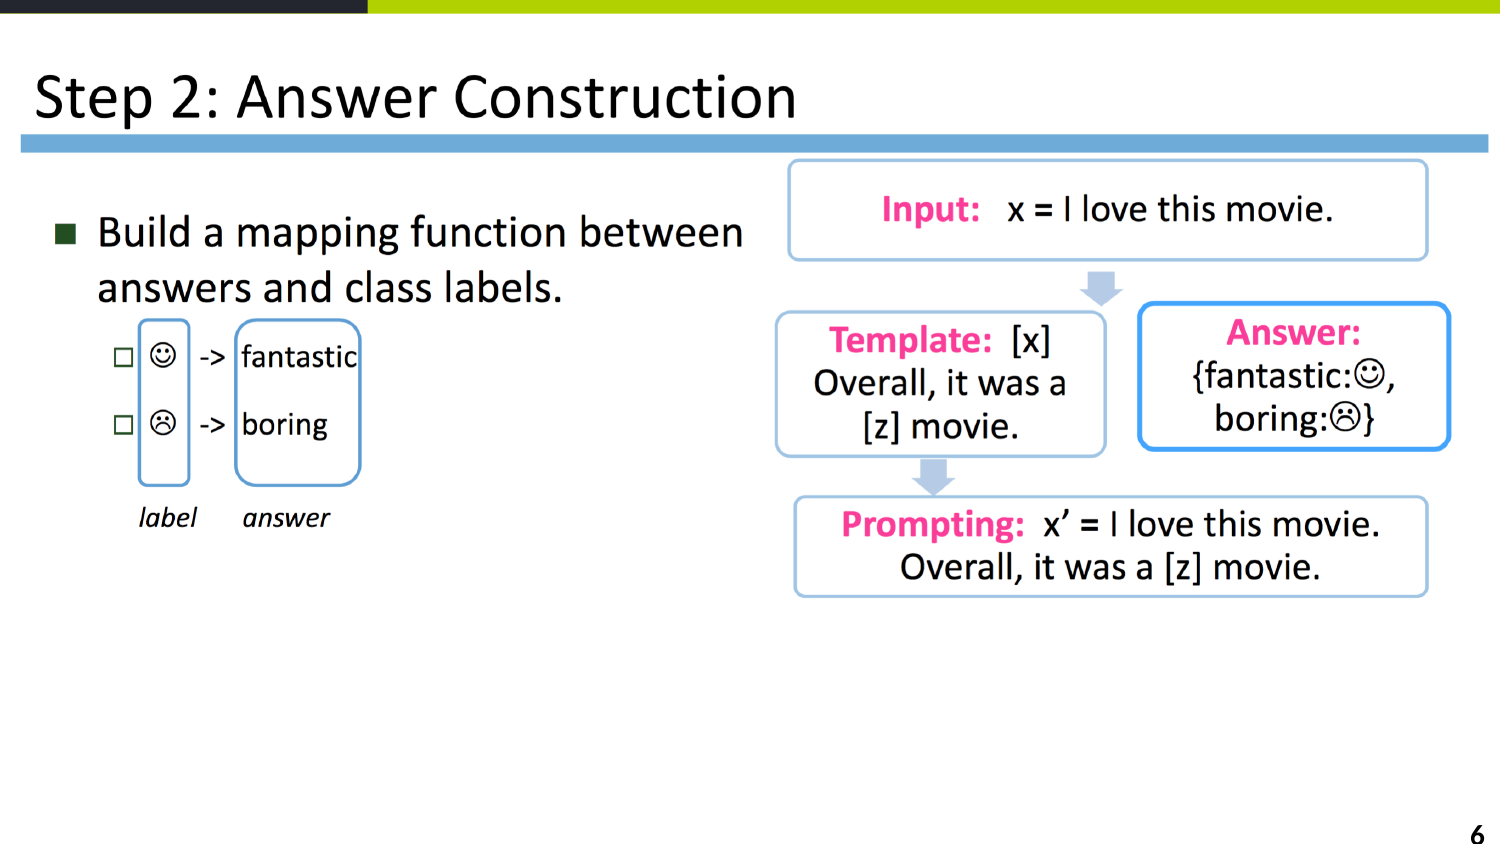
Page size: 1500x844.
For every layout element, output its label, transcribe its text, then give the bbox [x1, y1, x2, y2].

picture [0, 48, 1500, 817]
text_box 6 [1346, 824, 1500, 844]
